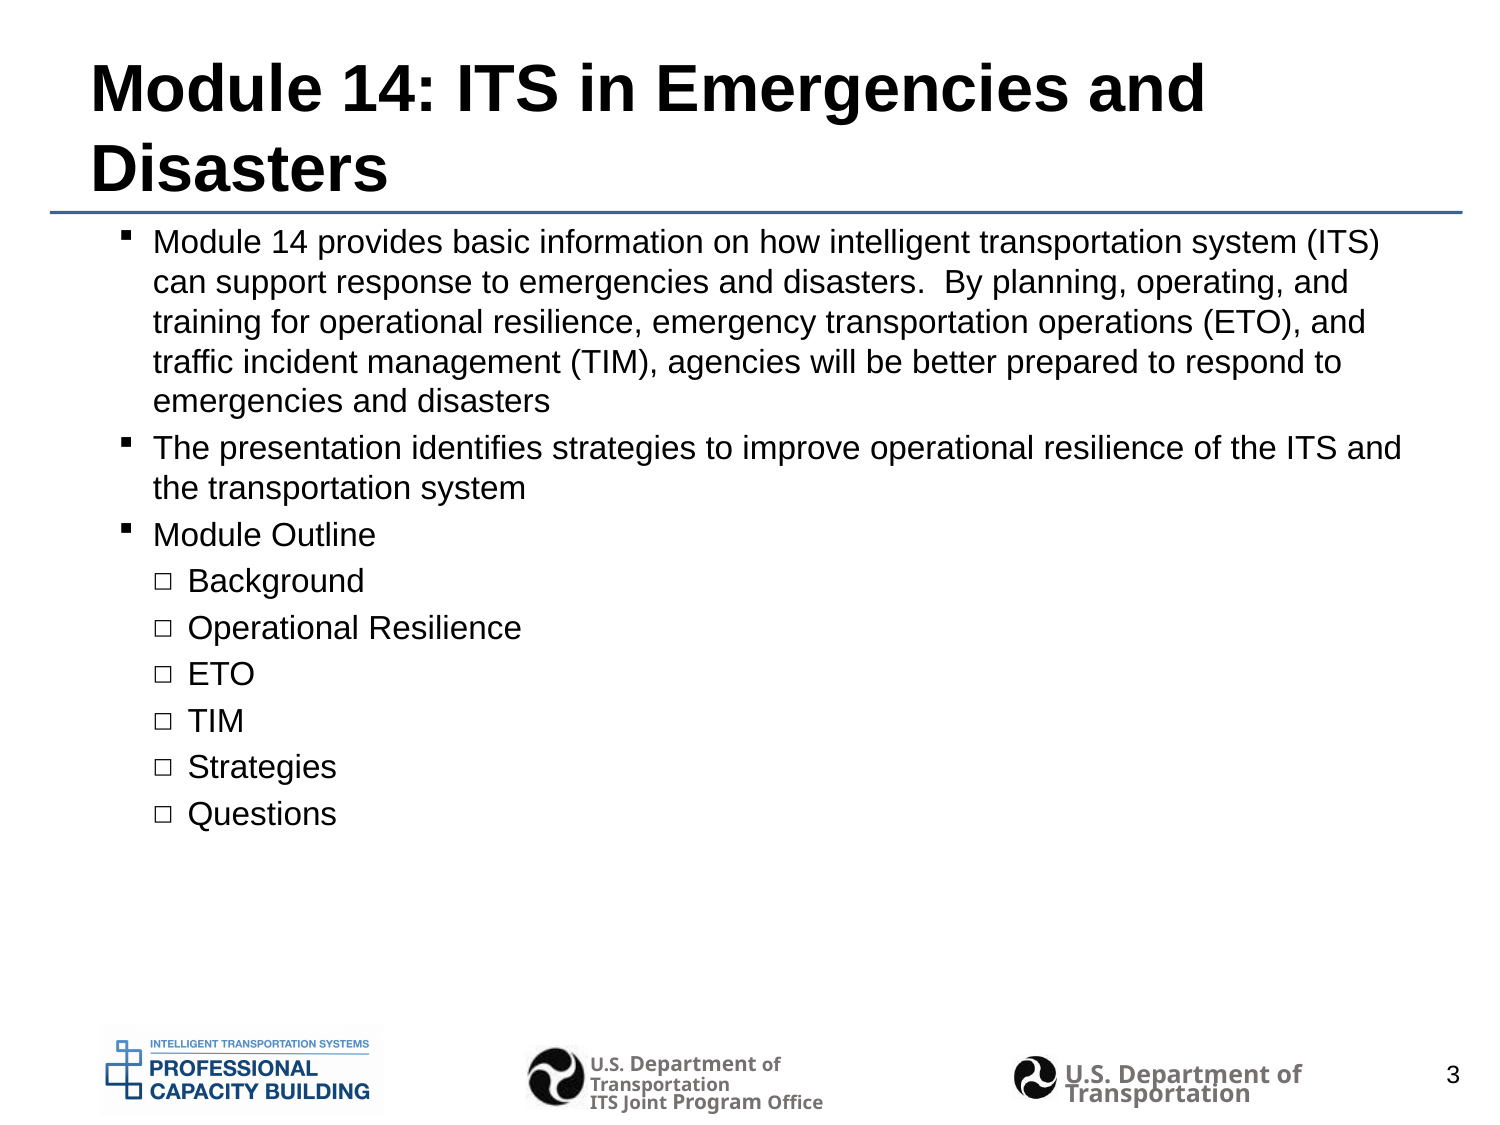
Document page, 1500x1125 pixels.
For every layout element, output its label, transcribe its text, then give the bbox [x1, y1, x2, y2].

list Module 14 provides basic information on how intelligent transportation system (ITS) can support response to emergencies and disasters. By planning, operating, and training for operational resilience, emergency transportation operations (ETO), and traffic incident management (TIM), agencies will be better prepared to respond to emergencies and disasters The presentation identifies strategies to improve operational resilience of the ITS and the transportation system Module Outline Background Operational Resilience ETO TIM Strategies Questions [74, 212, 1426, 956]
picture [525, 1045, 588, 1109]
title Module 14: ITS in Emergencies and Disasters [75, 62, 1425, 188]
picture [1012, 1054, 1058, 1100]
picture [99, 1025, 384, 1116]
